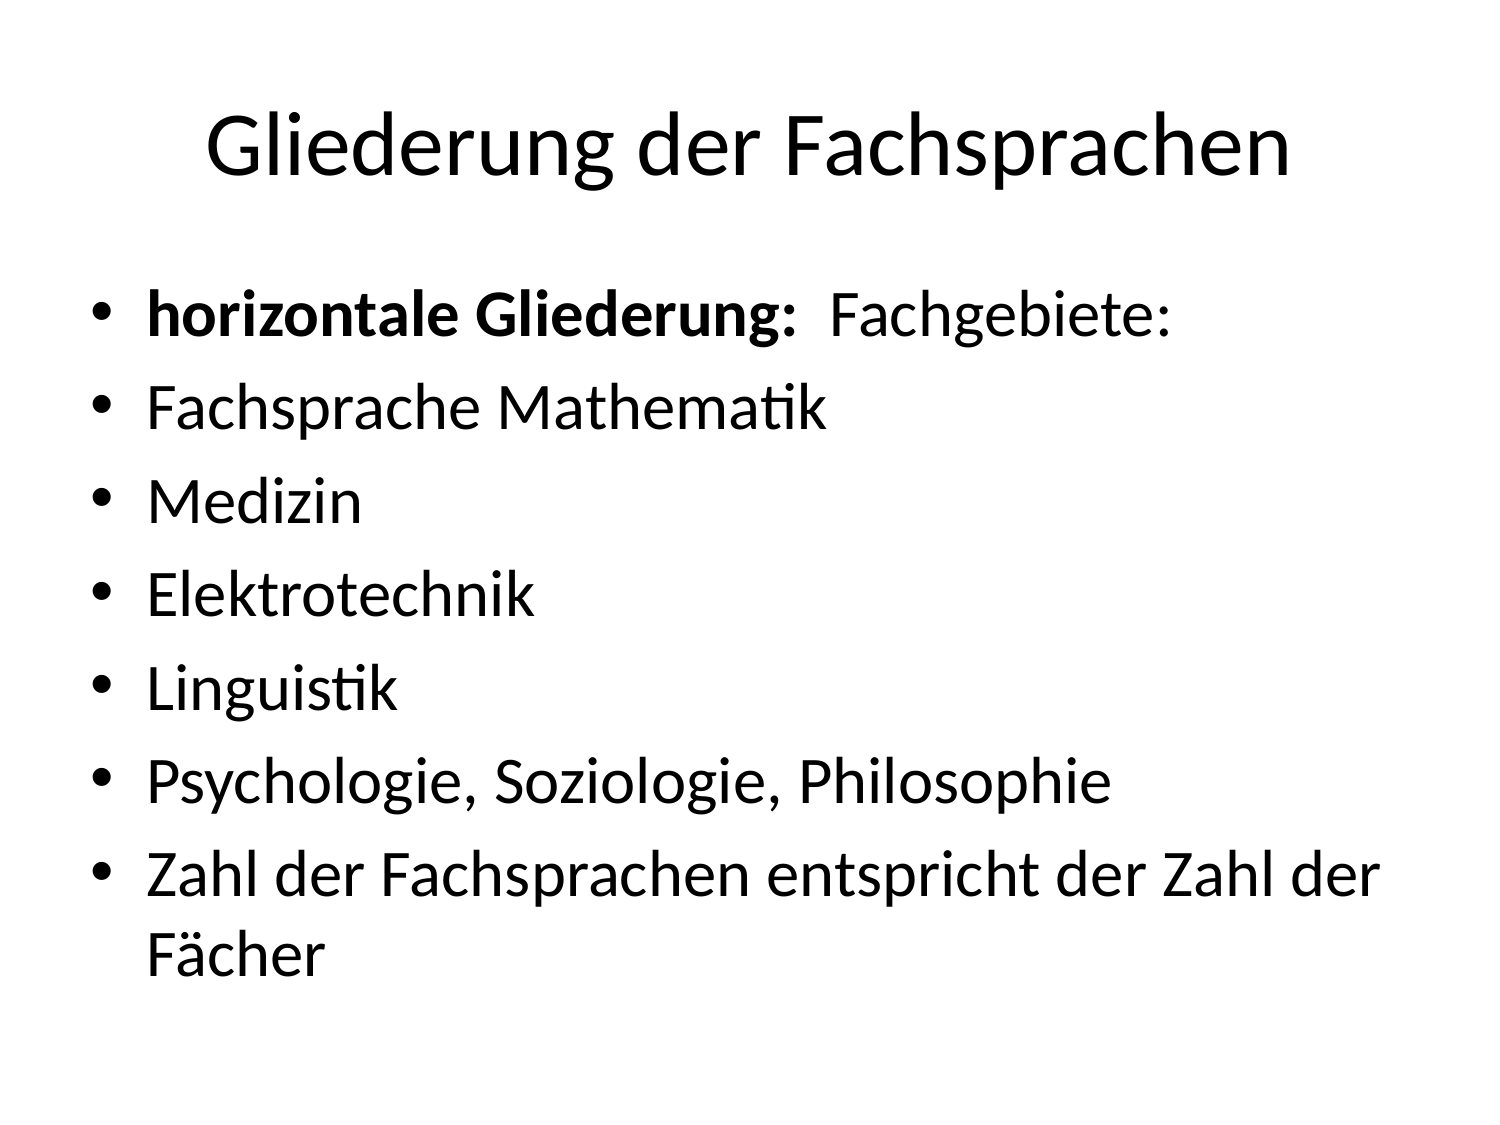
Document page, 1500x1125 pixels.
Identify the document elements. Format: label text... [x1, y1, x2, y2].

list horizontale Gliederung: Fachgebiete: Fachsprache Mathematik Medizin Elektrotechnik Linguistik Psychologie, Soziologie, Philosophie Zahl der Fachsprachen entspricht der Zahl der Fächer [74, 262, 1426, 1006]
title Gliederung der Fachsprachen [74, 44, 1426, 233]
